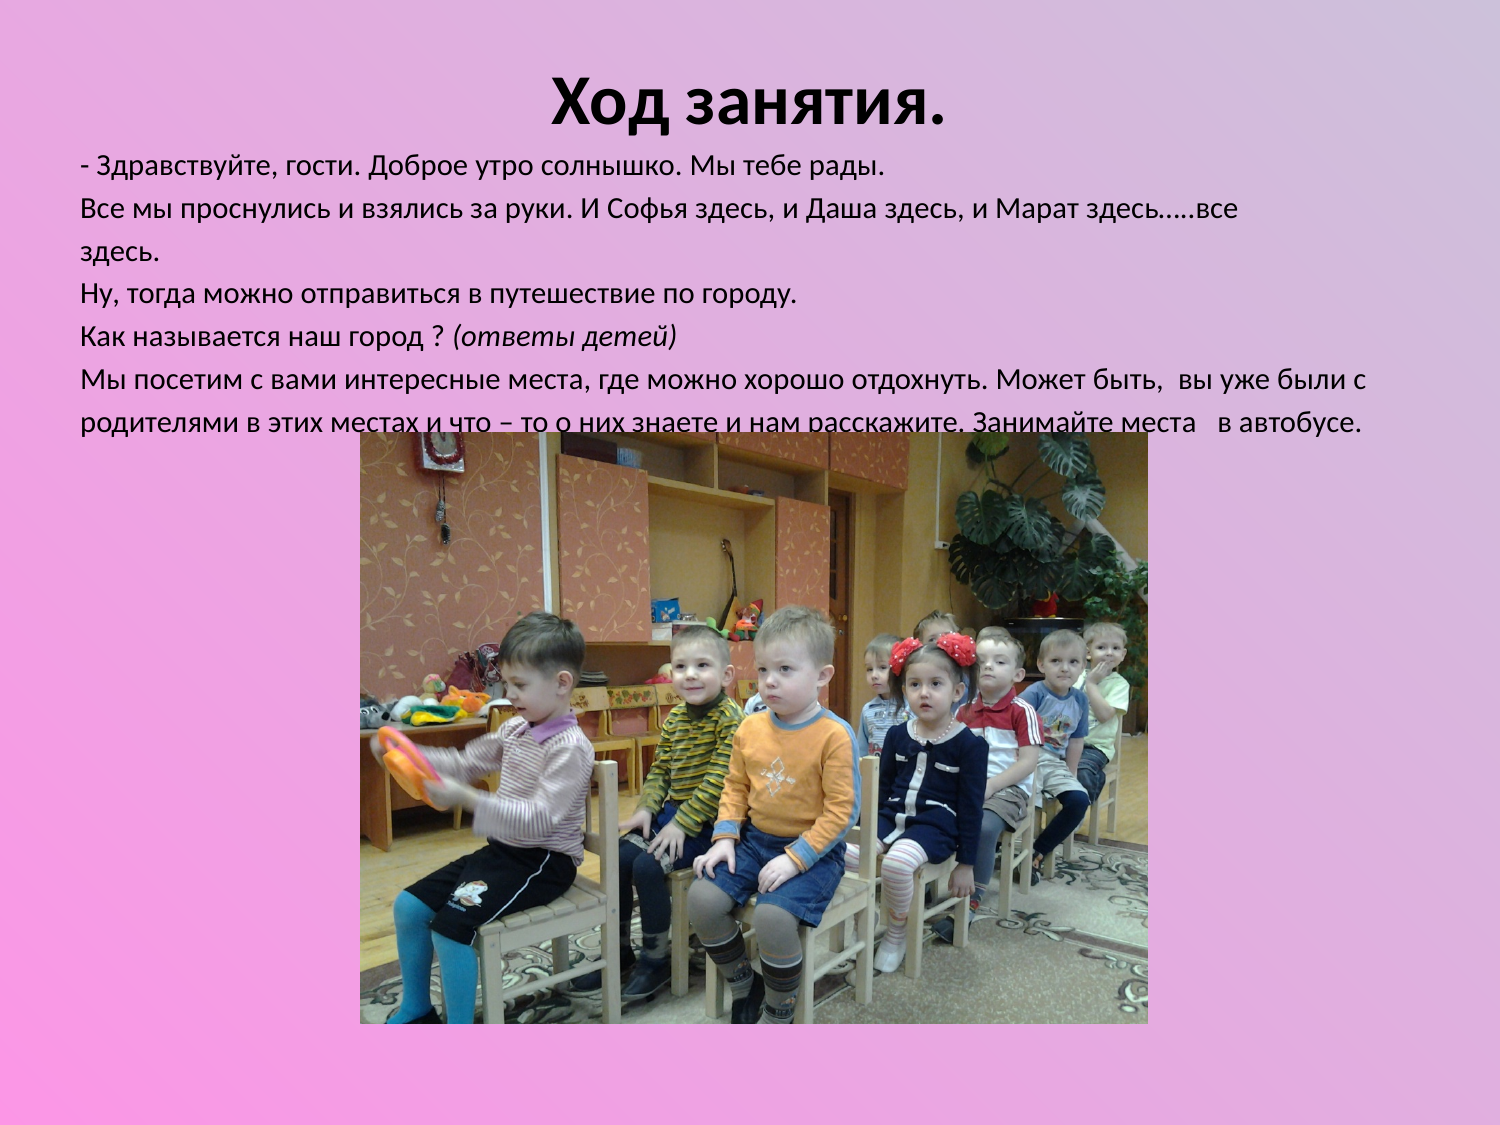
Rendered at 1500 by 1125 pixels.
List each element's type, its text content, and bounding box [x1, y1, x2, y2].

title Ход занятия. [75, 45, 1425, 233]
picture [359, 432, 1148, 1024]
list - Здравствуйте, гости. Доброе утро солнышко. Мы тебе рады. Все мы проснулись и взялись за руки. И Софья здесь, и Даша здесь, и Марат здесь…..все здесь. Ну, тогда можно отправиться в путешествие по городу. Как называется наш город ? (ответы детей) Мы посетим с вами интересные места, где можно хорошо отдохнуть. Может быть, вы уже были с родителями в этих местах и что – то о них знаете и нам расскажите. Занимайте места в автобусе. [64, 137, 1415, 457]
